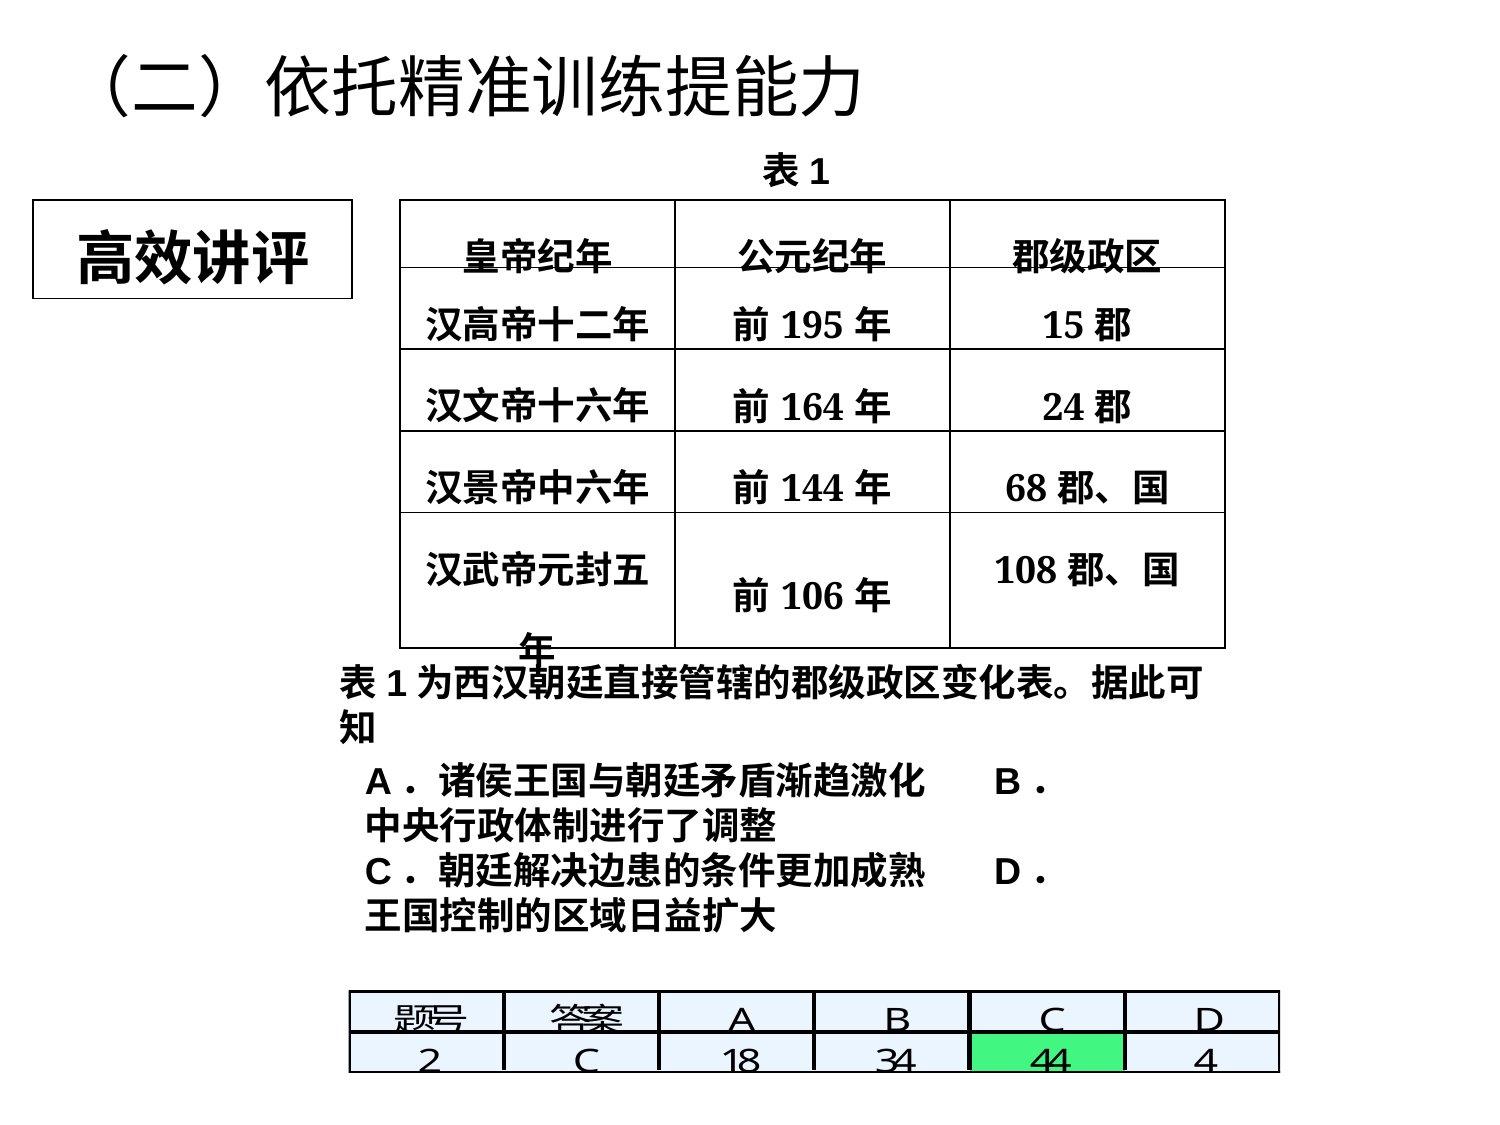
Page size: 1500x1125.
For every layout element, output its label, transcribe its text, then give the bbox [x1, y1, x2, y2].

table_cell 前164年 [676, 350, 949, 430]
text_box （二）依托精准训练提能力 [49, 37, 1432, 133]
table_cell 前144年 [676, 432, 949, 512]
table_cell 15郡 [951, 268, 1224, 348]
table_cell 汉景帝中六年 [401, 432, 674, 512]
table_cell 汉武帝元封五年 [401, 513, 674, 647]
table_header 郡级政区 [951, 201, 1224, 267]
text_box 表1 [730, 139, 845, 199]
table_cell 108郡、国 [951, 513, 1224, 647]
table_cell 汉文帝十六年 [401, 350, 674, 430]
table_header 皇帝纪年 [401, 201, 674, 267]
table_cell 前106年 [676, 513, 949, 647]
table_cell 24郡 [951, 350, 1224, 430]
table_cell 前195年 [676, 268, 949, 348]
table_cell 汉高帝十二年 [401, 268, 674, 348]
table_header 公元纪年 [676, 201, 949, 267]
picture [348, 990, 1283, 1076]
table_cell 68郡、国 [951, 432, 1224, 512]
text_box 高效讲评 [33, 199, 353, 299]
text_box 表1为西汉朝廷直接管辖的郡级政区变化表。据此可知 [325, 651, 1250, 757]
text_box A．诸侯王国与朝廷矛盾渐趋激化 B．中央行政体制进行了调整 C．朝廷解决边患的条件更加成熟 D．王国控制的区域日益扩大 [349, 749, 1100, 945]
